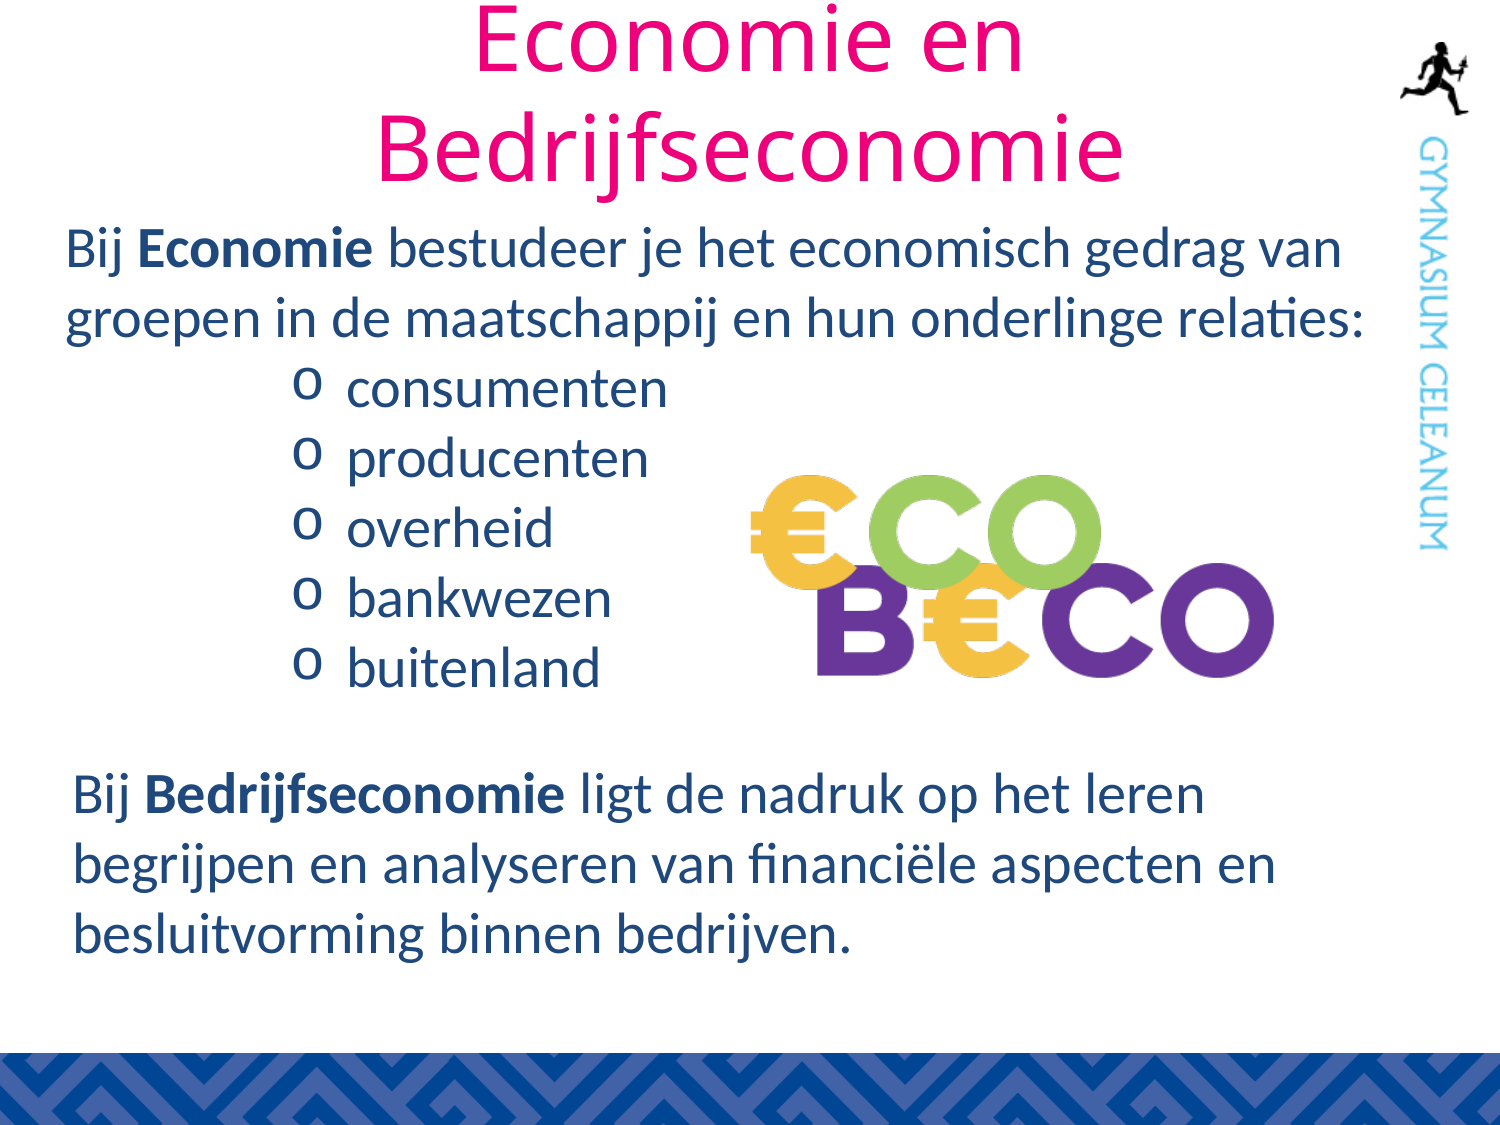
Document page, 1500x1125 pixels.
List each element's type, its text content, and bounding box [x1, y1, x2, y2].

title Economie en Bedrijfseconomie [75, 0, 1425, 184]
text_box Bij Bedrijfseconomie ligt de nadruk op het leren begrijpen en analyseren van financiële aspecten en besluitvorming binnen bedrijven. [57, 747, 1443, 1033]
text_box Bij Economie bestudeer je het economisch gedrag van groepen in de maatschappij en hun onderlinge relaties: consumenten producenten overheid bankwezen buitenland [50, 201, 1401, 707]
picture [749, 473, 1276, 680]
picture [1400, 42, 1470, 551]
picture [0, 1053, 1500, 1125]
